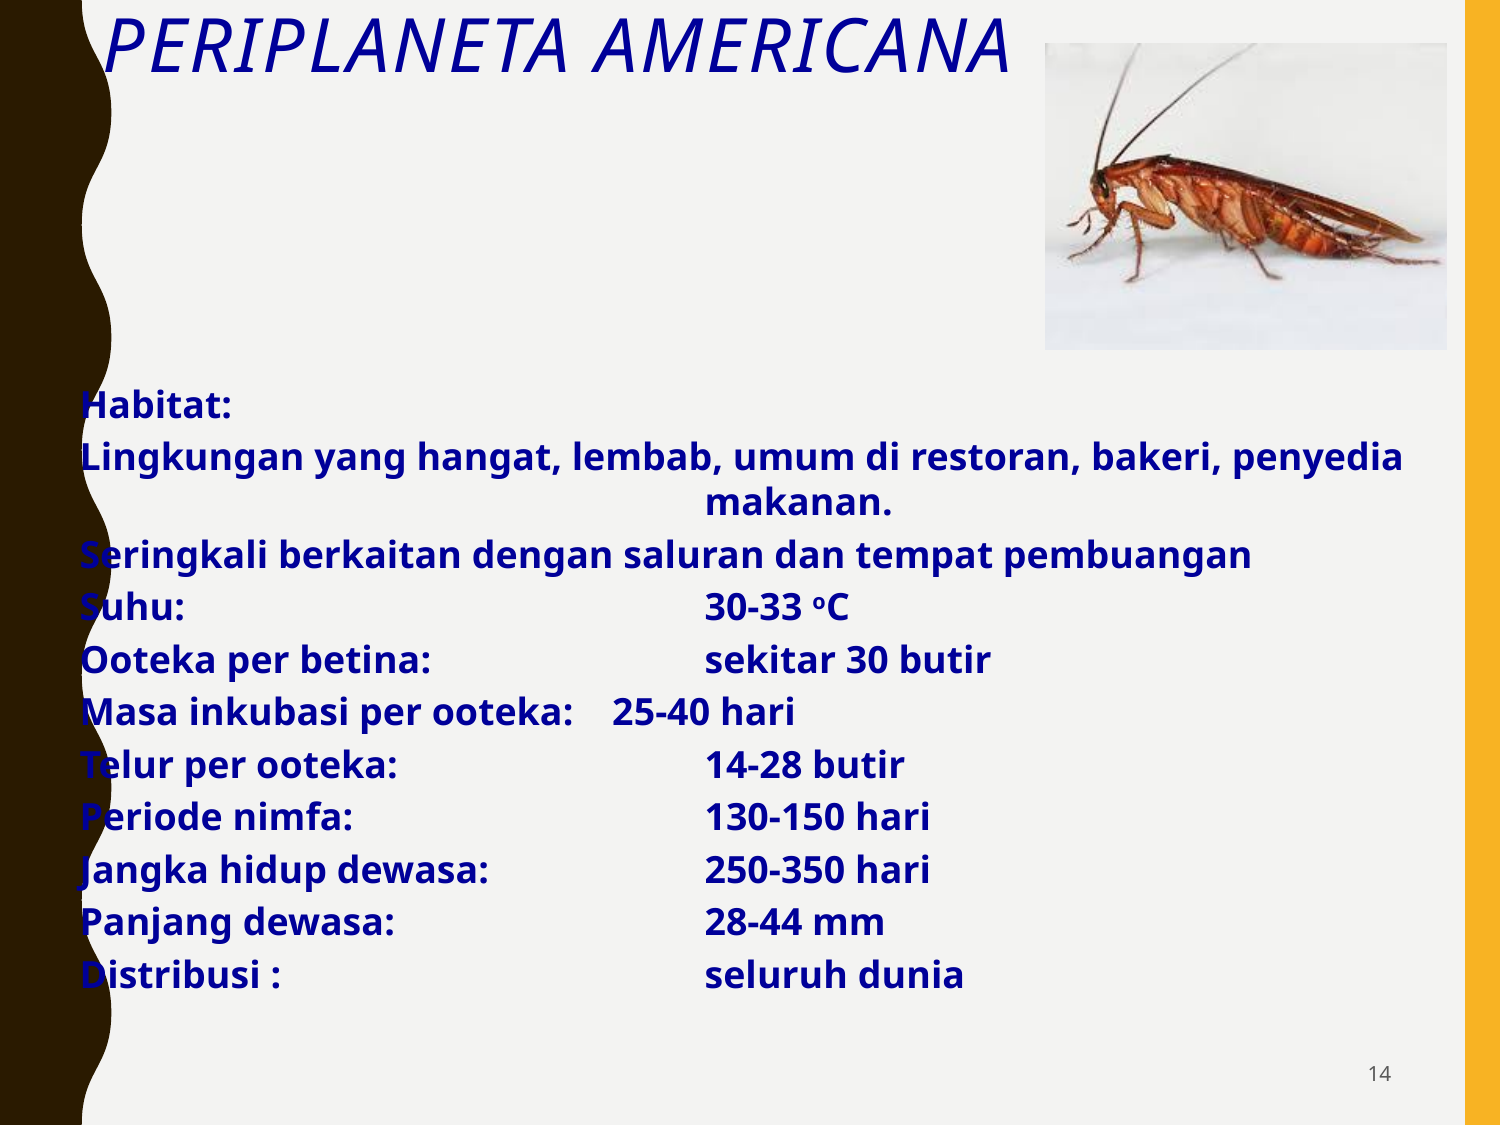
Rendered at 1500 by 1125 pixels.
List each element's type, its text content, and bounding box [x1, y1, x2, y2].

text_box Habitat: Lingkungan yang hangat, lembab, umum di restoran, bakeri, penyedia makanan. Seringkali berkaitan dengan saluran dan tempat pembuangan Suhu: 30-33 oC Ooteka per betina: sekitar 30 butir Masa inkubasi per ooteka: 25-40 hari Telur per ooteka: 14-28 butir Periode nimfa: 130-150 hari Jangka hidup dewasa: 250-350 hari Panjang dewasa: 28-44 mm Distribusi : seluruh dunia [64, 373, 1473, 1125]
title Periplaneta americana [87, 0, 1363, 197]
picture [1045, 43, 1447, 350]
